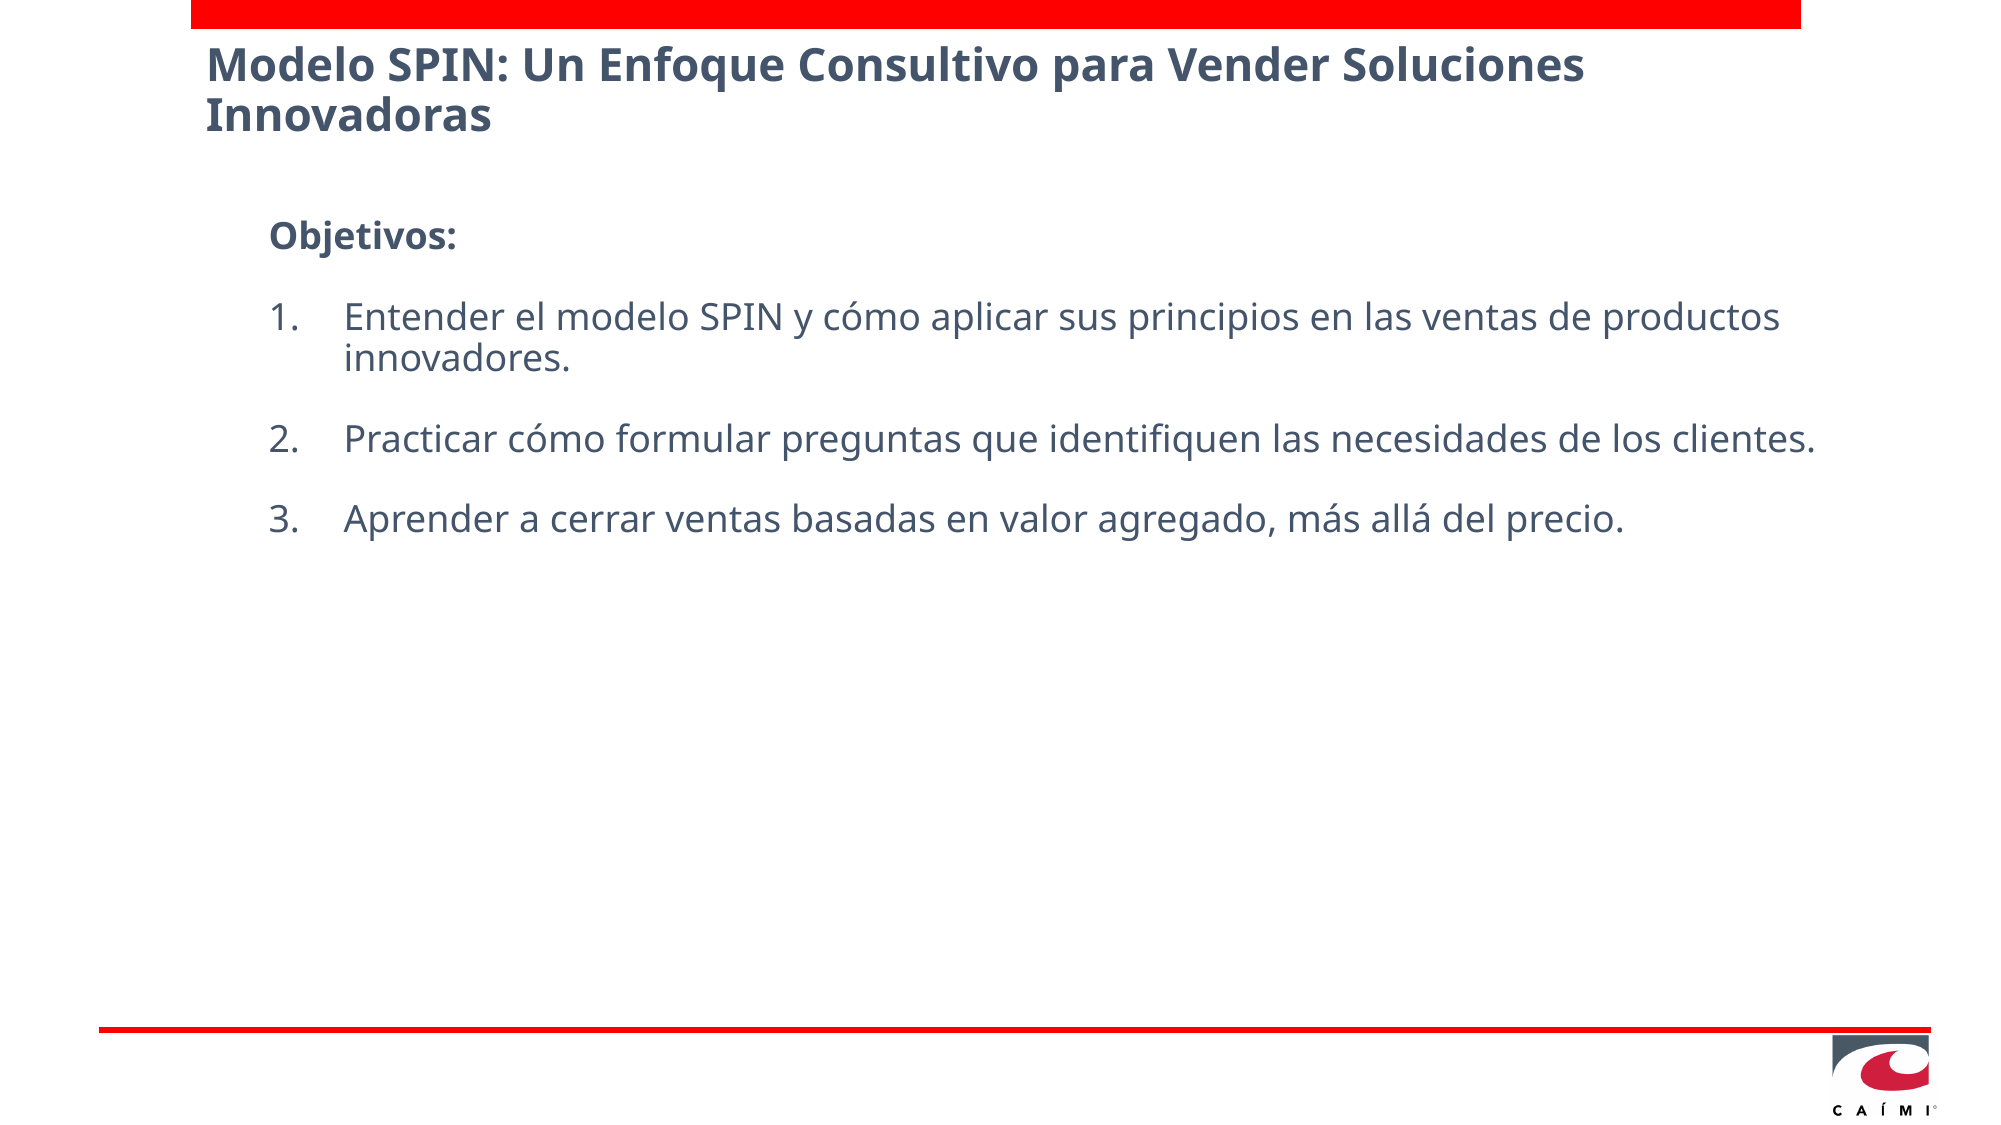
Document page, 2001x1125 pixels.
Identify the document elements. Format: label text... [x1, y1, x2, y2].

text_box Objetivos: Entender el modelo SPIN y cómo aplicar sus principios en las ventas de productos innovadores. Practicar cómo formular preguntas que identifiquen las necesidades de los clientes. Aprender a cerrar ventas basadas en valor agregado, más allá del precio. [253, 209, 1864, 784]
title Modelo SPIN: Un Enfoque Consultivo para Vender Soluciones Innovadoras [190, 34, 1886, 210]
picture [1830, 1033, 1938, 1118]
